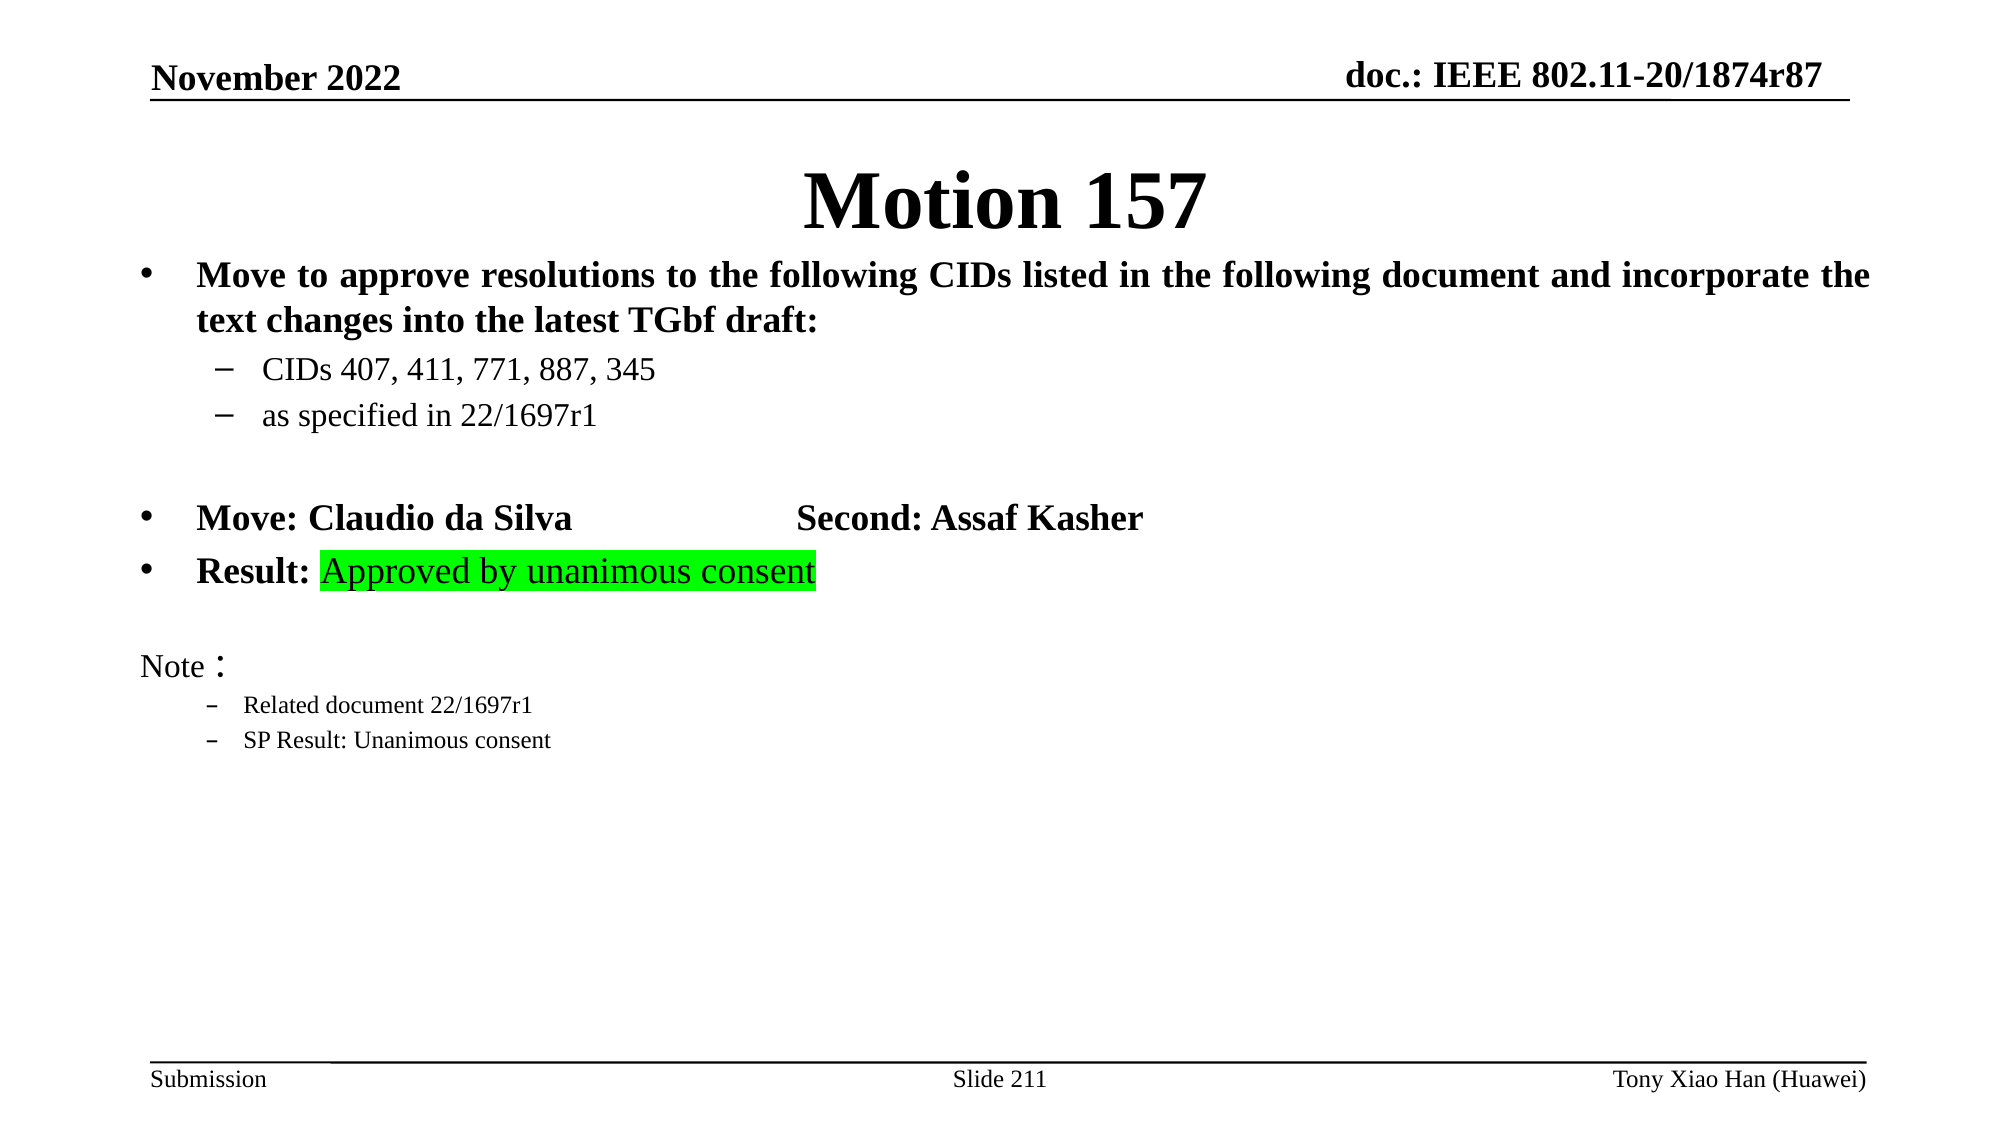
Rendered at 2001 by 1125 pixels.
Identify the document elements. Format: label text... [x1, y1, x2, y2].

text_box Motion 157 [368, 137, 1644, 212]
text_box Move to approve resolutions to the following CIDs listed in the following document and incorporate the text changes into the latest TGbf draft: CIDs 407, 411, 771, 887, 345 as specified in 22/1697r1 Move: Claudio da Silva Second: Assaf Kasher Result: Approved by unanimous consent Note： Related document 22/1697r1 SP Result: Unanimous consent [125, 212, 1888, 1013]
